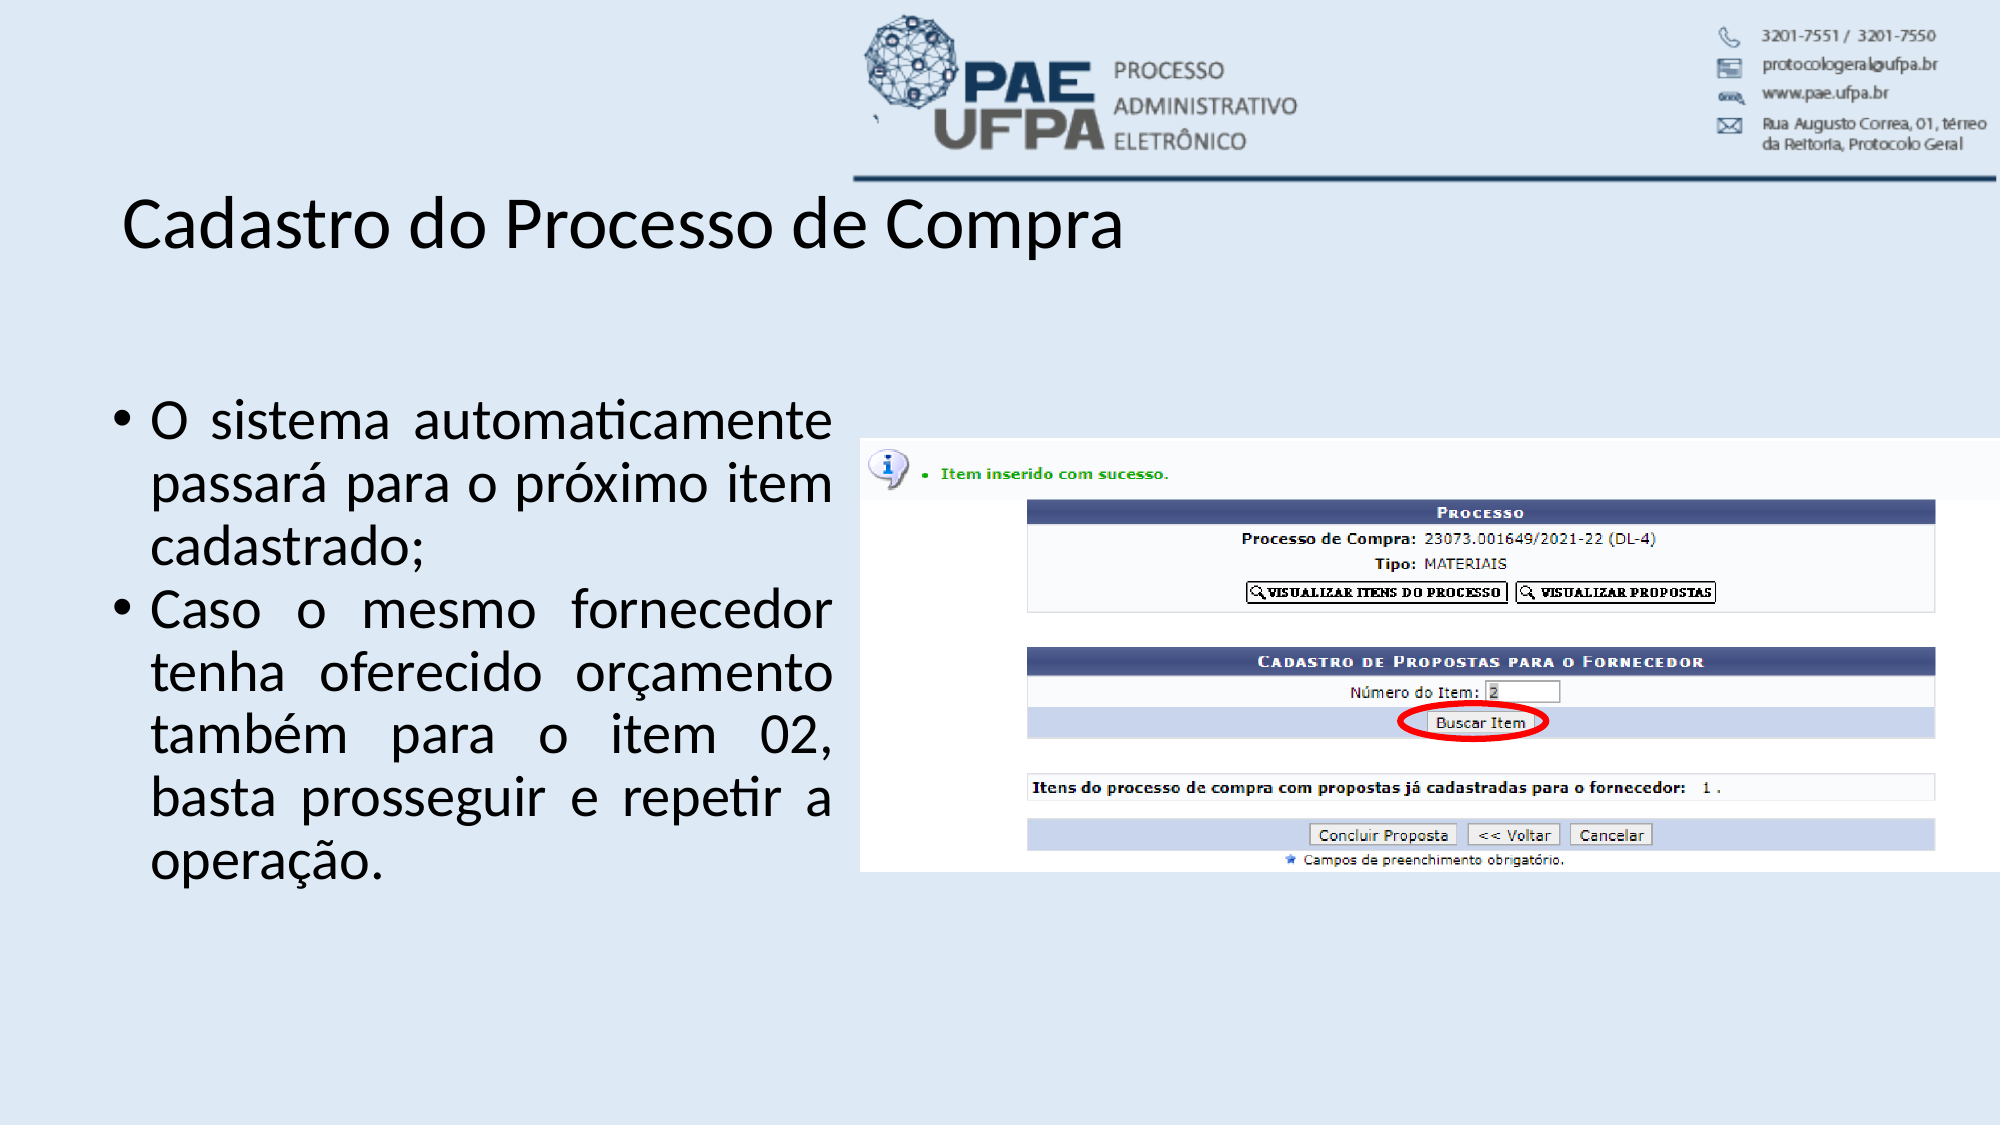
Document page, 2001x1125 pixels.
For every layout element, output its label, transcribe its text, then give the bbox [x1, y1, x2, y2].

text_box Cadastro do Processo de Compra [107, 115, 1833, 334]
list O sistema automaticamente passará para o próximo item cadastrado; Caso o mesmo fornecedor tenha oferecido orçamento também para o item 02, basta prosseguir e repetir a operação. [97, 382, 849, 1096]
picture [860, 437, 2000, 873]
picture [815, 0, 2001, 195]
